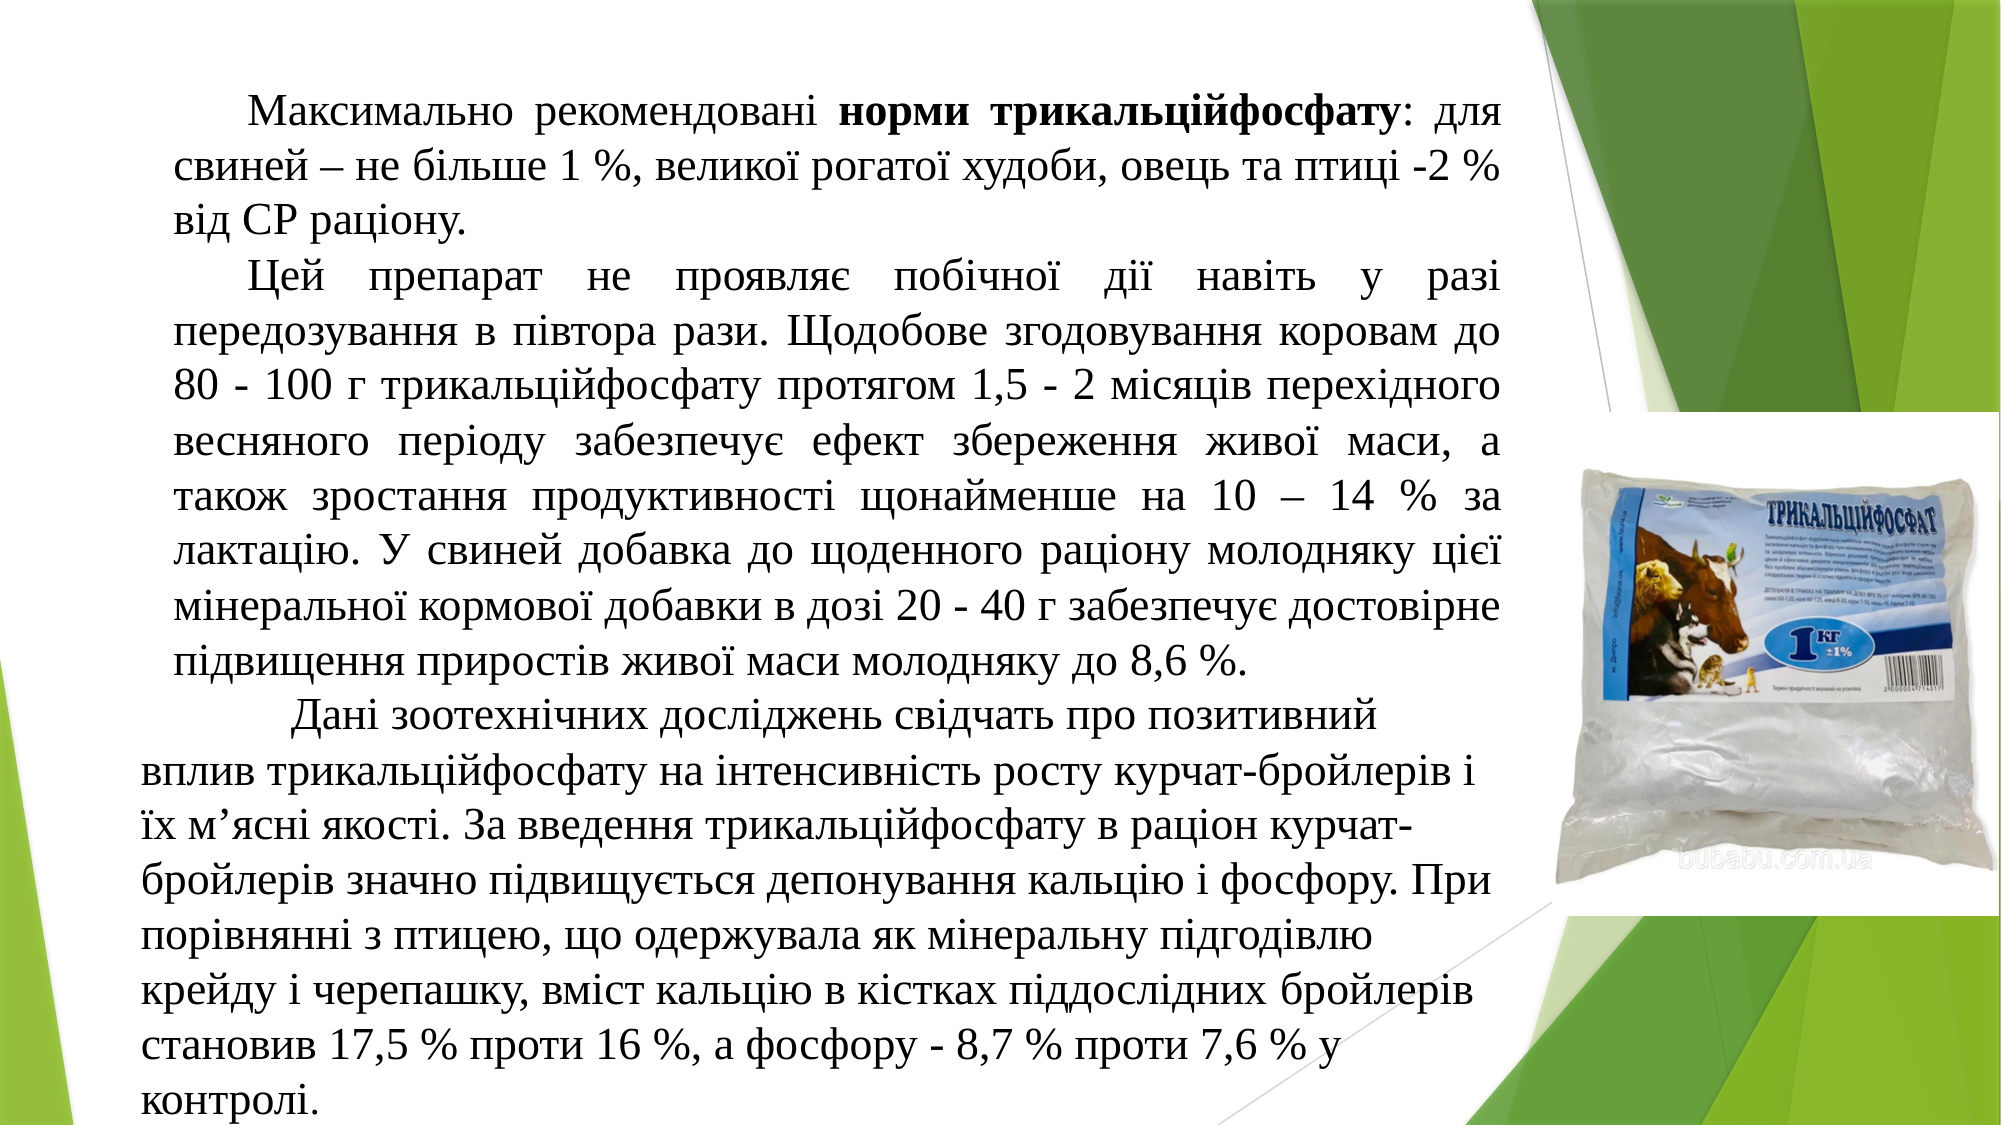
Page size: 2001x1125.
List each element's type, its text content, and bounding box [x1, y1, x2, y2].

text_box Максимально рекомендовані норми трикальційфосфату: для свиней – не більше 1 %, великої рогатої худоби, овець та птиці -2 % від СР раціону. Цей препарат не проявляє побічної дії навіть у разі передозування в півтора рази. Щодобове згодовування коровам до 80 - 100 г трикальційфосфату протягом 1,5 - 2 місяців перехідного весняного періоду забезпечує ефект збереження живої маси, а також зростання продуктивності щонайменше на 10 – 14 % за лактацію. У свиней добавка до щоденного раціону молодняку цієї мінеральної кормової добавки в дозі 20 - 40 г забезпечує достовірне підвищення приростів живої маси молодняку до 8,6 %. Дані зоотехнічних досліджень свідчать про позитивний вплив трикальційфосфату на інтенсивність росту курчат-бройлерів і їх м’ясні якості. За введення трикальційфосфату в раціон курчат-бройлерів значно підвищується депонування кальцію і фосфору. При порівнянні з птицею, що одержувала як мінеральну підгодівлю крейду і черепашку, вміст кальцію в кістках піддослідних бройлерів становив 17,5 % проти 16 %, а фосфору - 8,7 % проти 7,6 % у контролі. [126, 71, 1553, 1125]
picture [1551, 412, 2000, 917]
